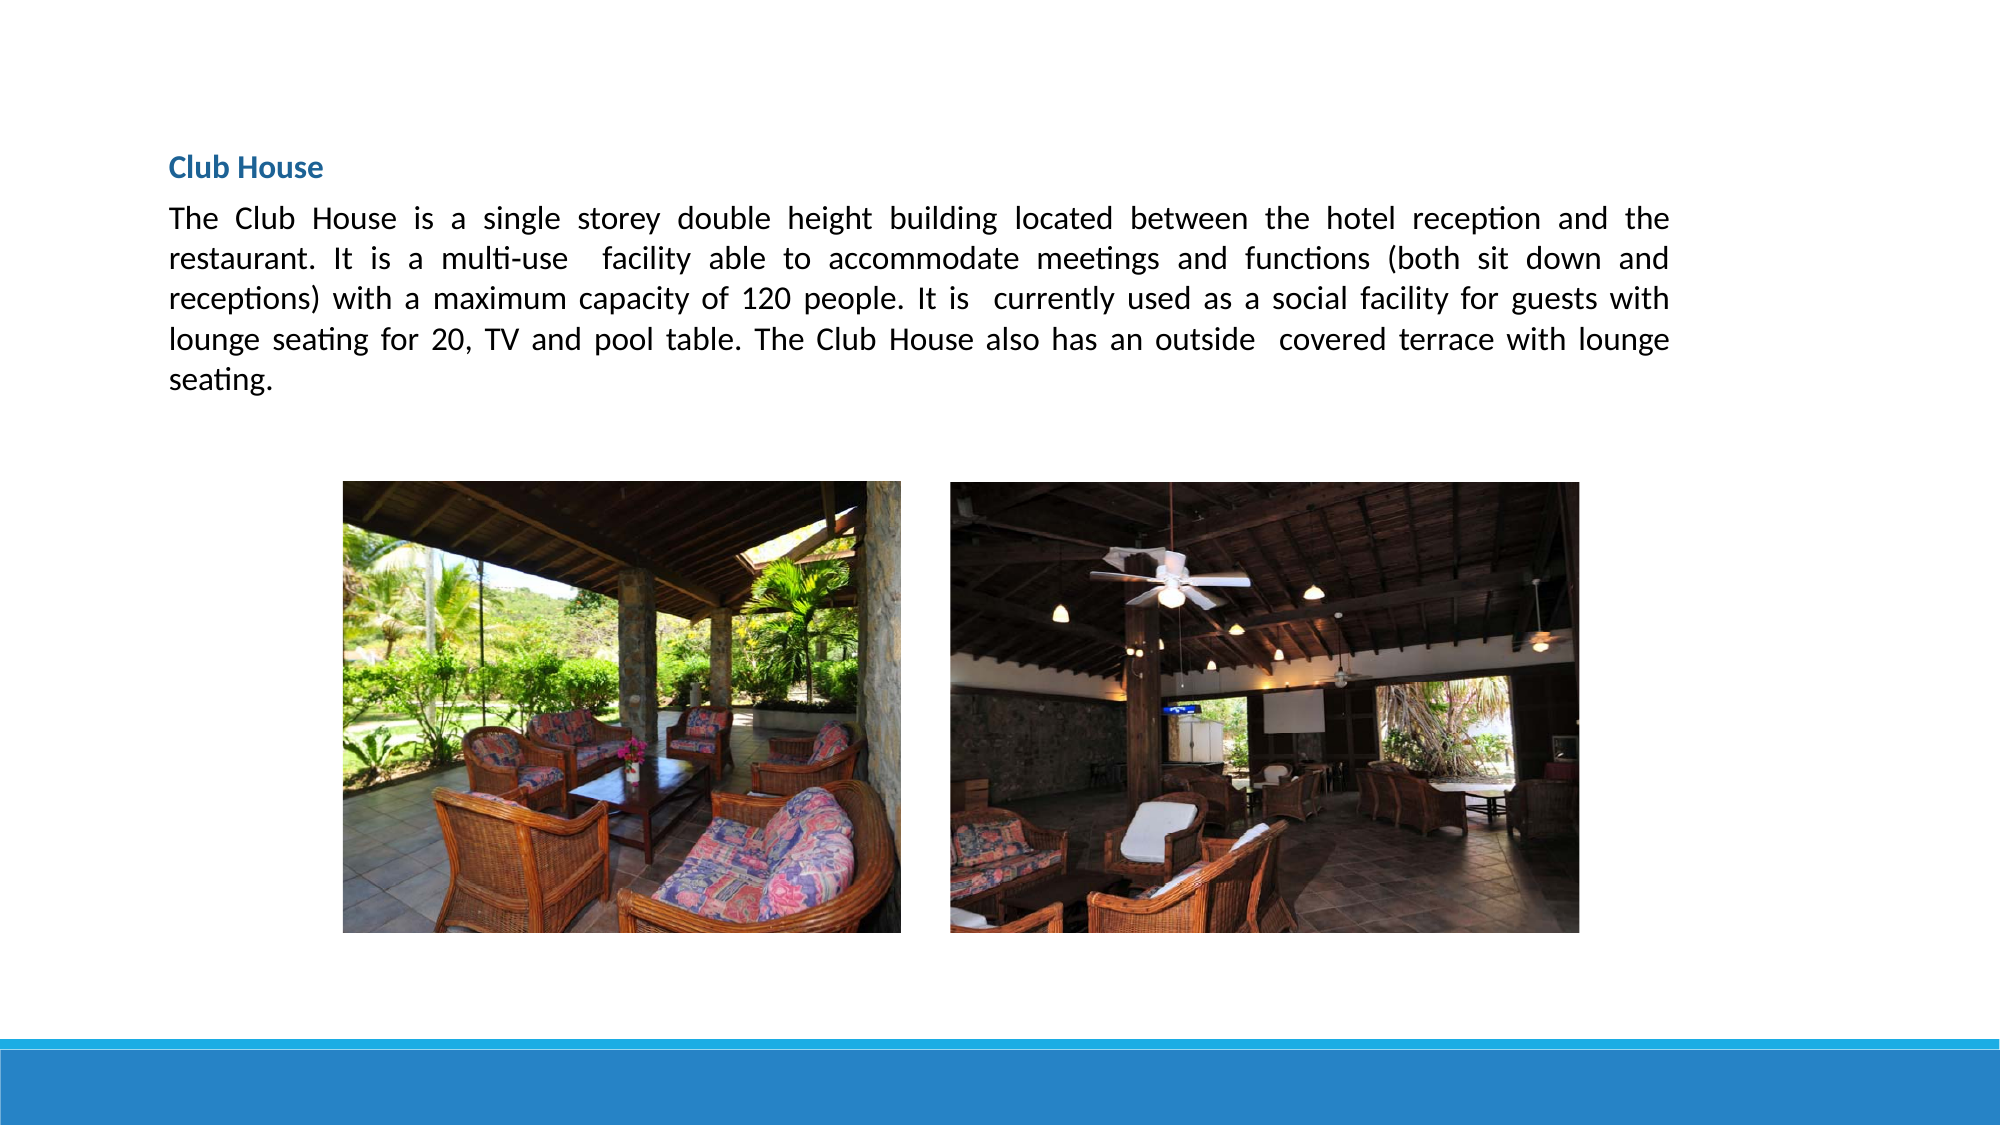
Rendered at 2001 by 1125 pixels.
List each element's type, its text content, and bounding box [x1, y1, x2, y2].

text_box Club House The Club House is a single storey double height building located between the hotel reception and the restaurant. It is a multi‐use facility able to accommodate meetings and functions (both sit down and receptions) with a maximum capacity of 120 people. It is currently used as a social facility for guests with lounge seating for 20, TV and pool table. The Club House also has an outside covered terrace with lounge seating. [166, 144, 1671, 398]
text_box [950, 482, 1580, 934]
text_box [342, 481, 901, 934]
